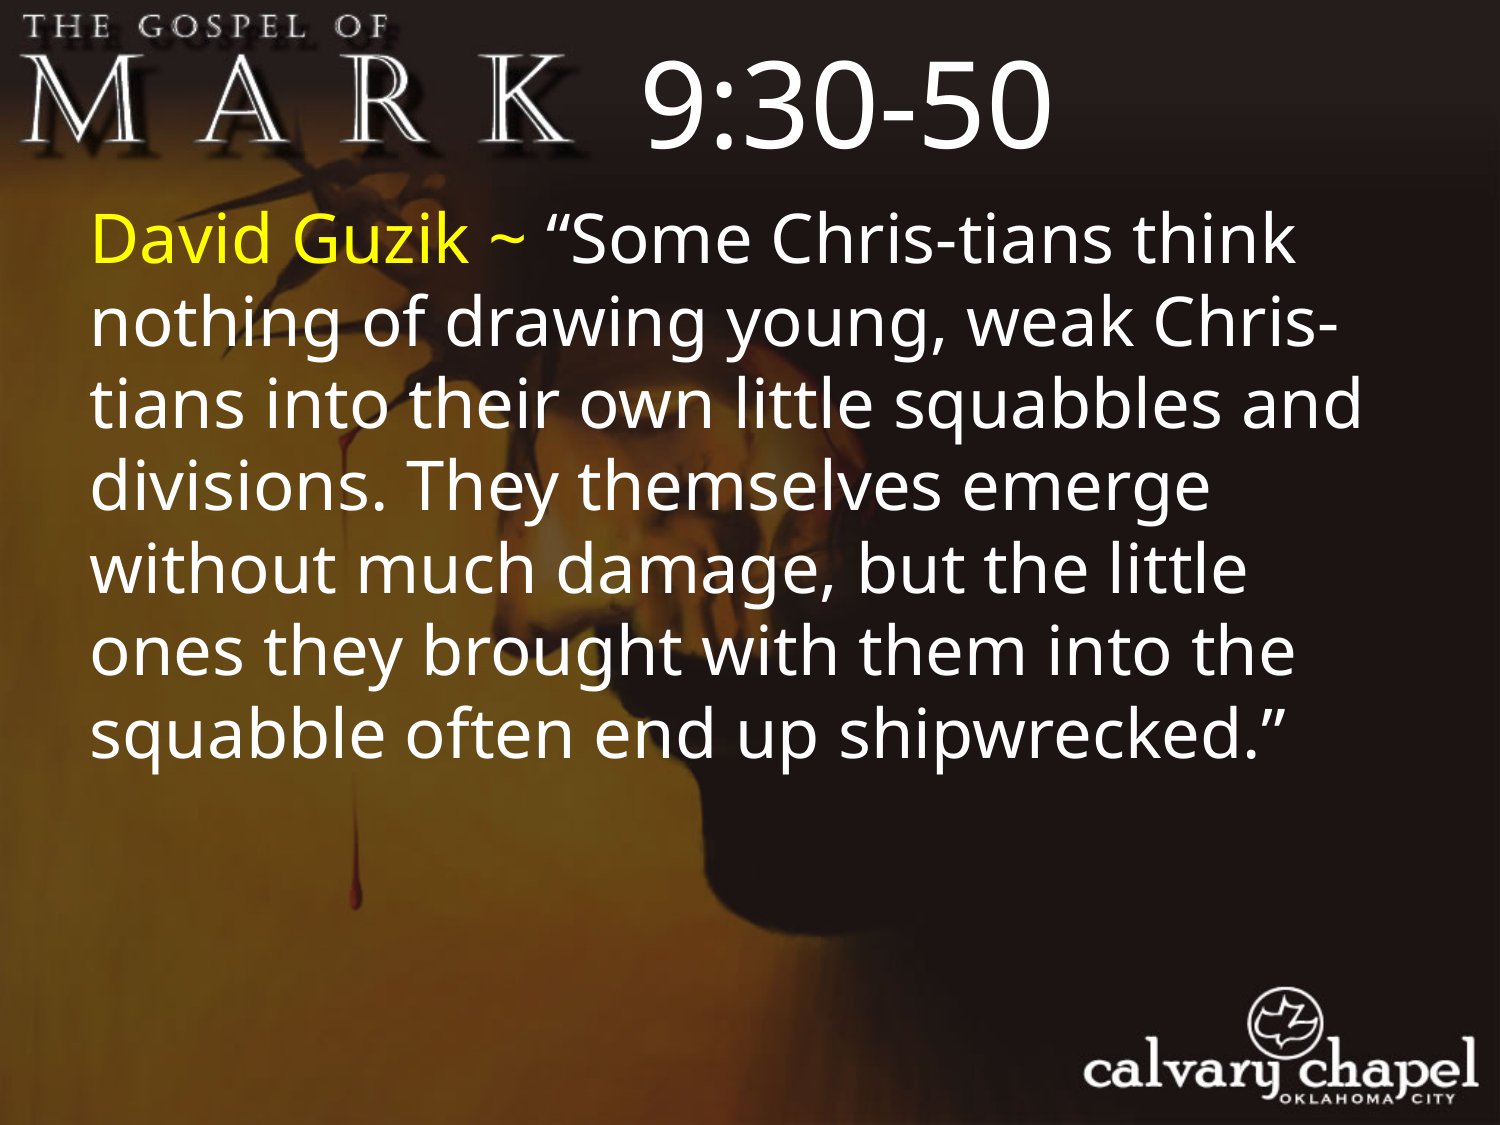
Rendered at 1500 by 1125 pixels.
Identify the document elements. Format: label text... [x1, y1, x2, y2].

picture [0, 0, 1500, 1125]
text_box 9:30-50 [624, 20, 1425, 180]
text_box David Guzik ~ “Some Chris-tians think nothing of drawing young, weak Chris-tians into their own little squabbles and divisions. They themselves emerge without much damage, but the little ones they brought with them into the squabble often end up shipwrecked.” [74, 187, 1425, 780]
